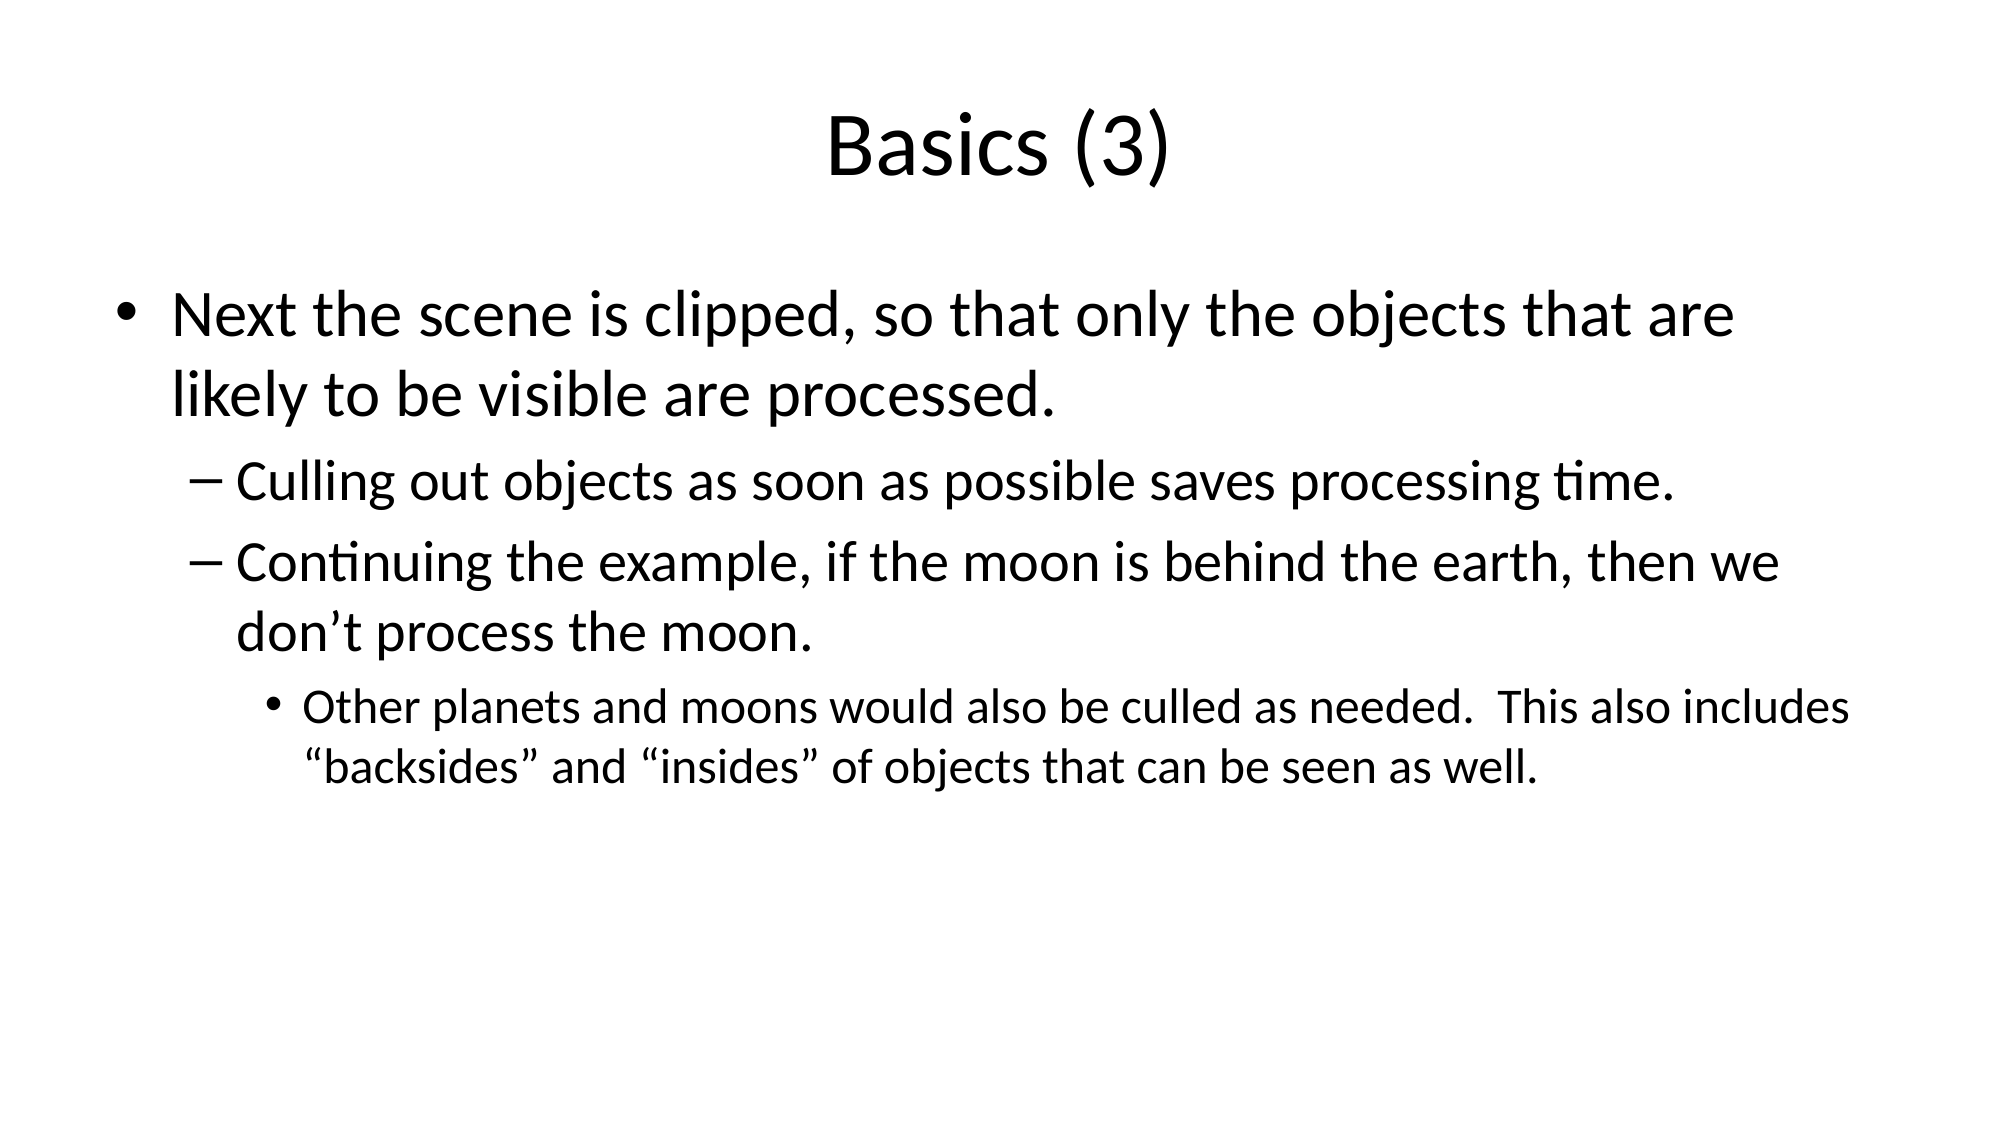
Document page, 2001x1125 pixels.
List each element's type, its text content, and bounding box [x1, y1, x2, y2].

title Basics (3) [99, 45, 1900, 233]
list Next the scene is clipped, so that only the objects that are likely to be visible are processed. Culling out objects as soon as possible saves processing time. Continuing the example, if the moon is behind the earth, then we don’t process the moon. Other planets and moons would also be culled as needed. This also includes “backsides” and “insides” of objects that can be seen as well. [99, 262, 1900, 1005]
